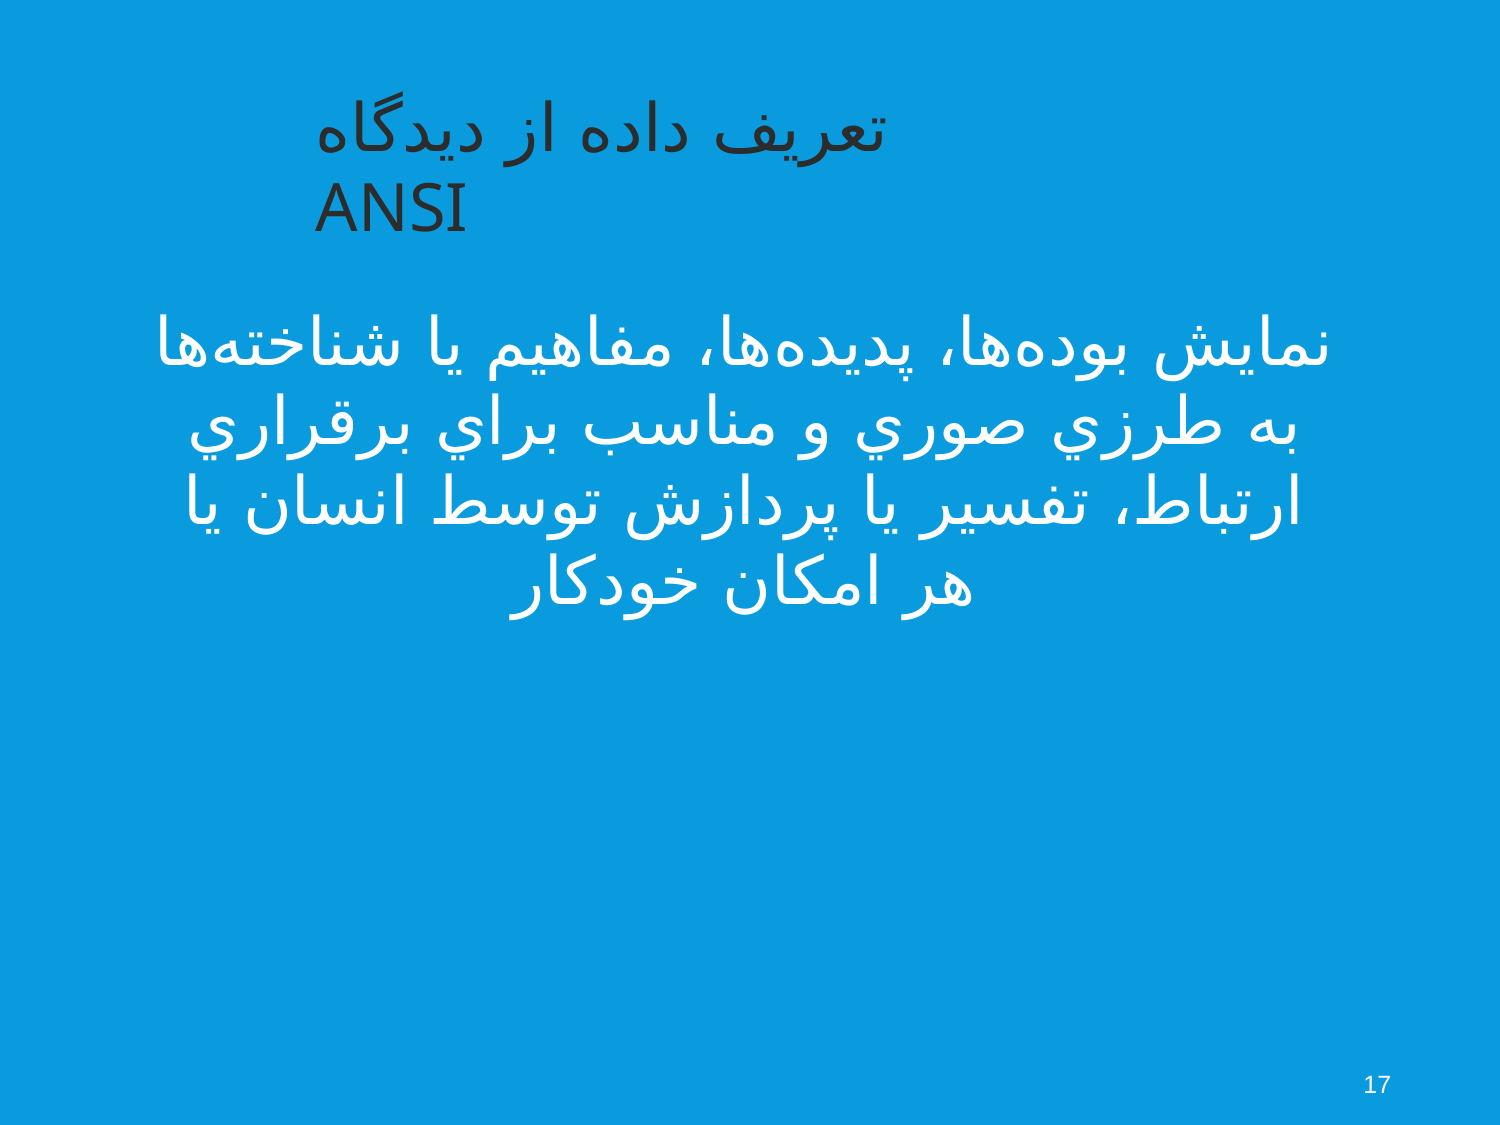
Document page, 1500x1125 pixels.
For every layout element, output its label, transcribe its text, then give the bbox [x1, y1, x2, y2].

slide_number 17 [1355, 1053, 1473, 1114]
text_box نمايش بوده‌ها، پديده‌ها، مفاهيم يا شناخته‌ها به طرزي صوري و مناسب براي برقراري ارتباط، تفسير يا پردازش توسط انسان يا هر امكان خودكار [124, 290, 1365, 626]
text_box تعريف داده از ديدگاه ANSI [301, 77, 1046, 253]
